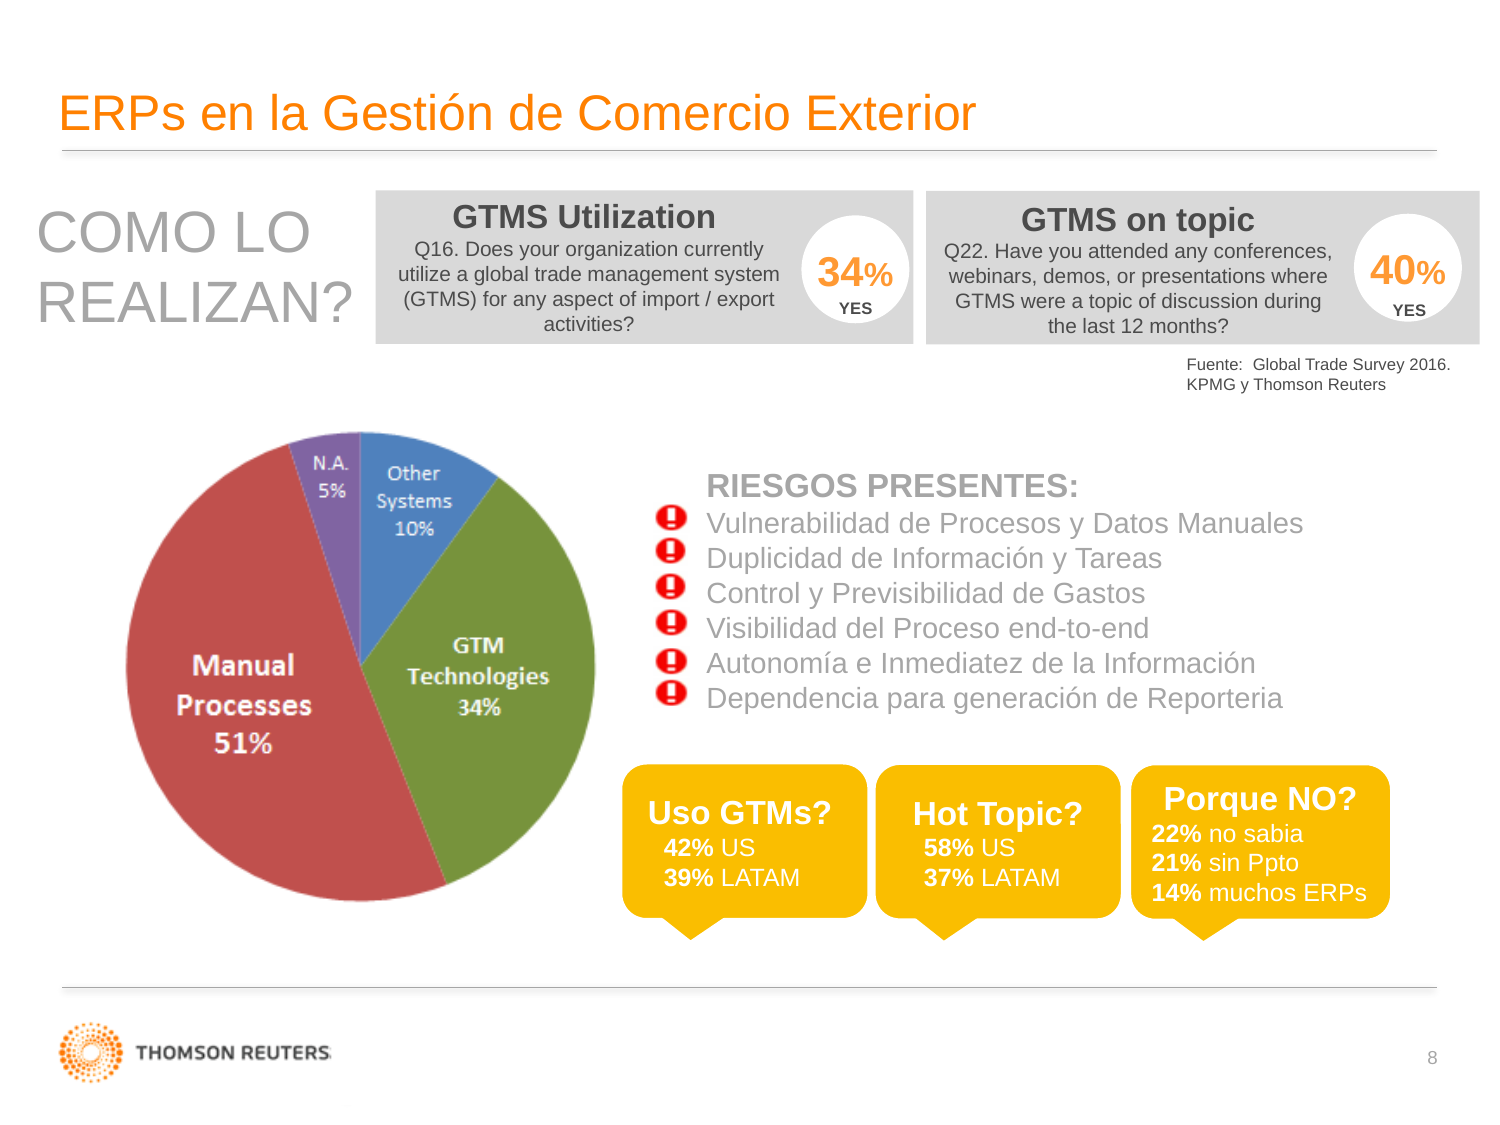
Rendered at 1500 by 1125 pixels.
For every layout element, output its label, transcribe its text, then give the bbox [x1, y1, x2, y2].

text_box [1351, 189, 1482, 292]
picture [44, 1005, 355, 1105]
text_box YES [1377, 292, 1500, 327]
picture [57, 401, 704, 938]
text_box RIESGOS PRESENTES: Vulnerabilidad de Procesos y Datos Manuales Duplicidad de Información y Tareas Control y Previsibilidad de Gastos Visibilidad del Proceso end-to-end Autonomía e Inmediatez de la Información Dependencia para generación de Reporteria [691, 456, 1346, 722]
text_box Porque NO? 22% no sabia 21% sin Ppto 14% muchos ERPs [1127, 761, 1395, 946]
text_box Hot Topic? 58% US 37% LATAM [871, 760, 1125, 946]
text_box Uso GTMs? 42% US 39% LATAM [680, 760, 871, 945]
text_box COMO LO REALIZAN? [21, 186, 377, 341]
text_box Fuente: Global Trade Survey 2016. KPMG y Thomson Reuters [1171, 346, 1480, 402]
text_box YES [824, 290, 926, 326]
text_box GTMS on topic Q22. Have you attended any conferences, webinars, demos, or presentations where GTMS were a topic of discussion during the last 12 months? [926, 190, 1351, 345]
text_box [373, 188, 915, 346]
text_box GTMS Utilization Q16. Does your organization currently utilize a global trade management system (GTMS) for any aspect of import / export activities? [376, 188, 802, 343]
text_box 34% [802, 213, 912, 316]
title ERPs en la Gestión de Comercio Exterior [58, 15, 1268, 142]
text_box [1347, 272, 1482, 346]
text_box 40% [1351, 211, 1464, 315]
